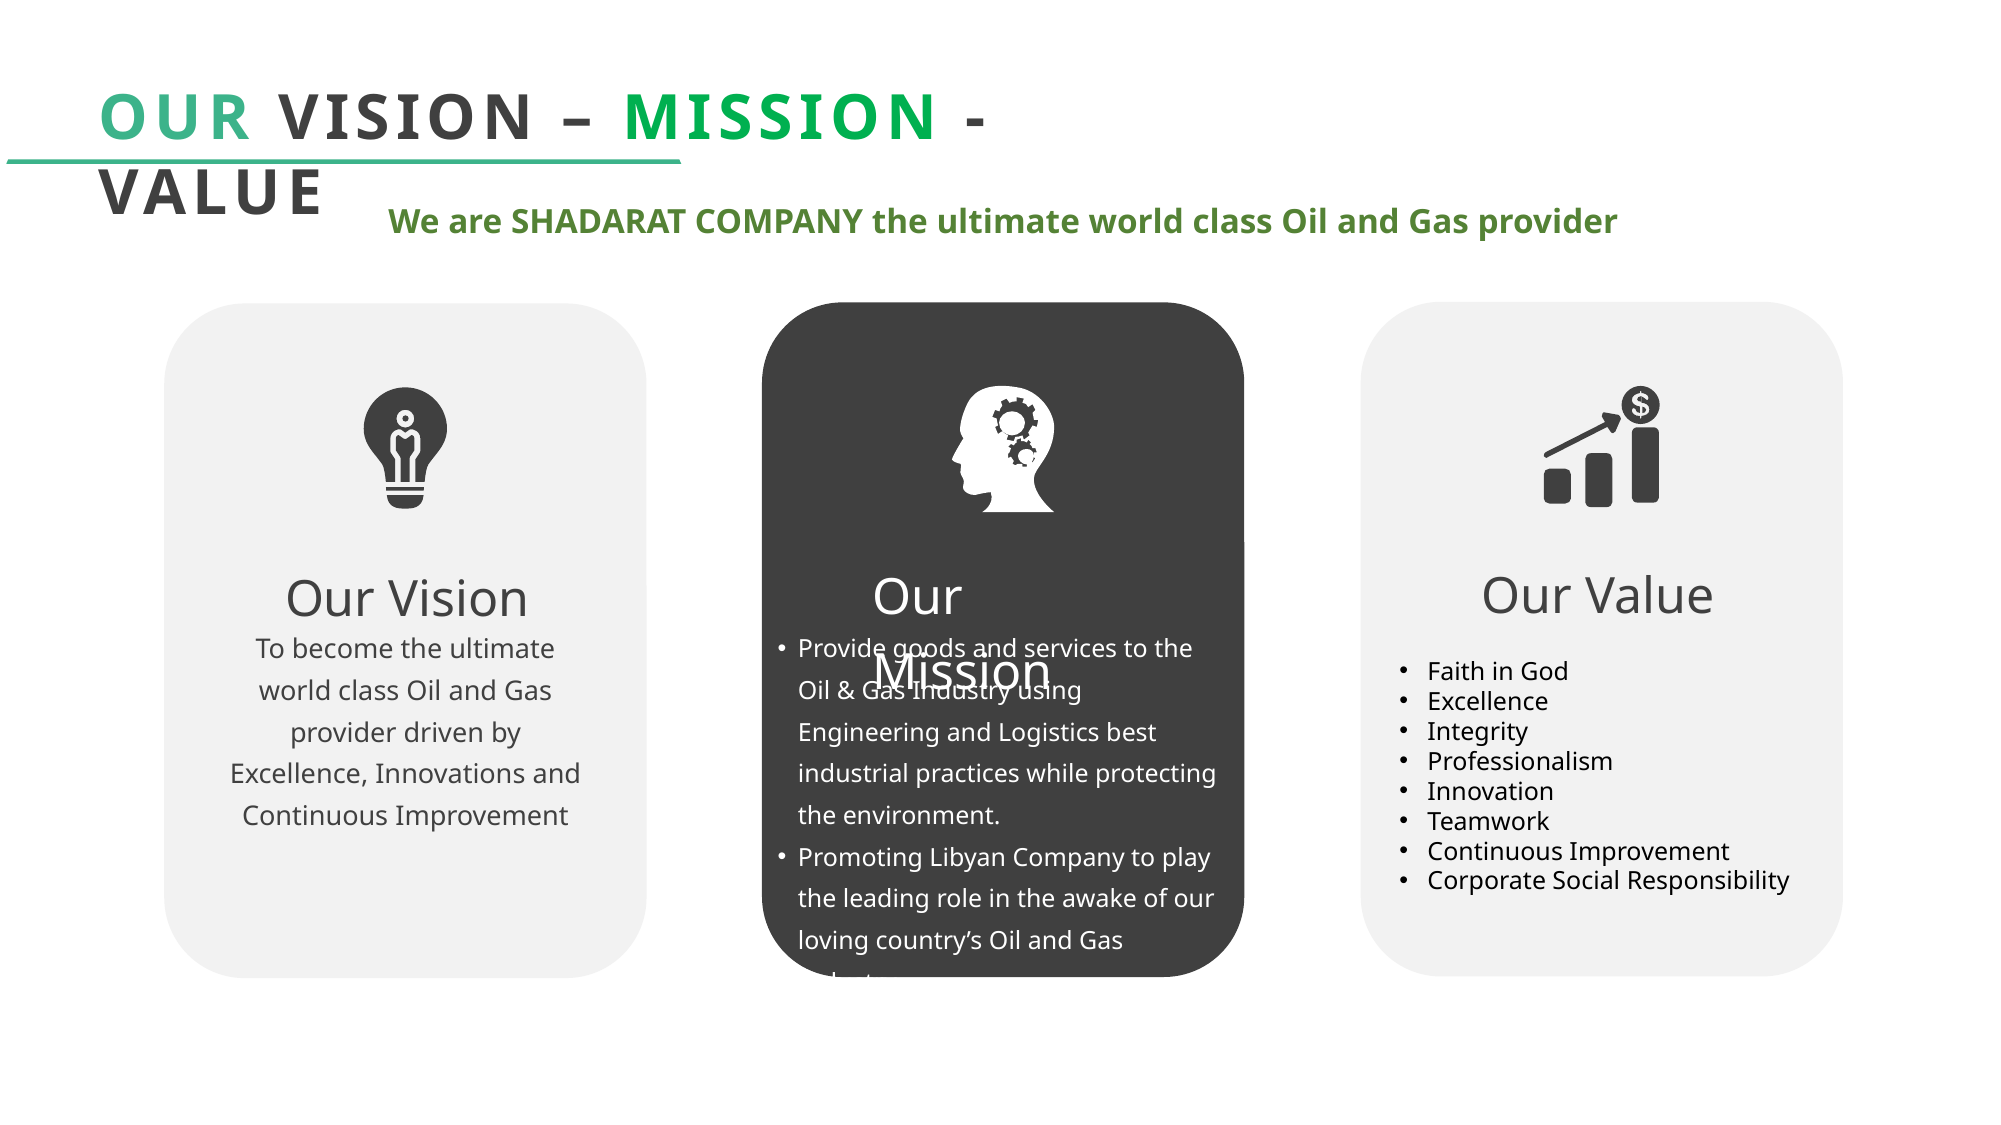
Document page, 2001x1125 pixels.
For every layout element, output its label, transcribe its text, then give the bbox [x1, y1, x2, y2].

text_box [4, 158, 84, 165]
text_box [163, 302, 648, 980]
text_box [1543, 385, 1660, 508]
text_box Our Mission [842, 542, 1157, 613]
text_box [760, 301, 1246, 912]
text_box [363, 387, 447, 509]
text_box Provide goods and services to the Oil & Gas Industry using Engineering and Logistics best industrial practices while protecting the environment. Promoting Libyan Company to play the leading role in the awake of our loving country’s Oil and Gas Industry. [762, 613, 1244, 1004]
text_box To become the ultimate world class Oil and Gas provider driven by Excellence, Innovations and Continuous Improvement [210, 615, 601, 839]
text_box Faith in God Excellence Integrity Professionalism Innovation Teamwork Continuous Improvement Corporate Social Responsibility [1384, 612, 1815, 903]
text_box We are SHADARAT COMPANY the ultimate world class Oil and Gas provider [127, 195, 1881, 248]
text_box Our Vision [255, 543, 556, 615]
text_box OUR VISION – MISSION - VALUE [84, 69, 1244, 235]
text_box Our Value [1451, 541, 1752, 612]
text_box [951, 382, 1055, 513]
text_box [1359, 300, 1845, 978]
